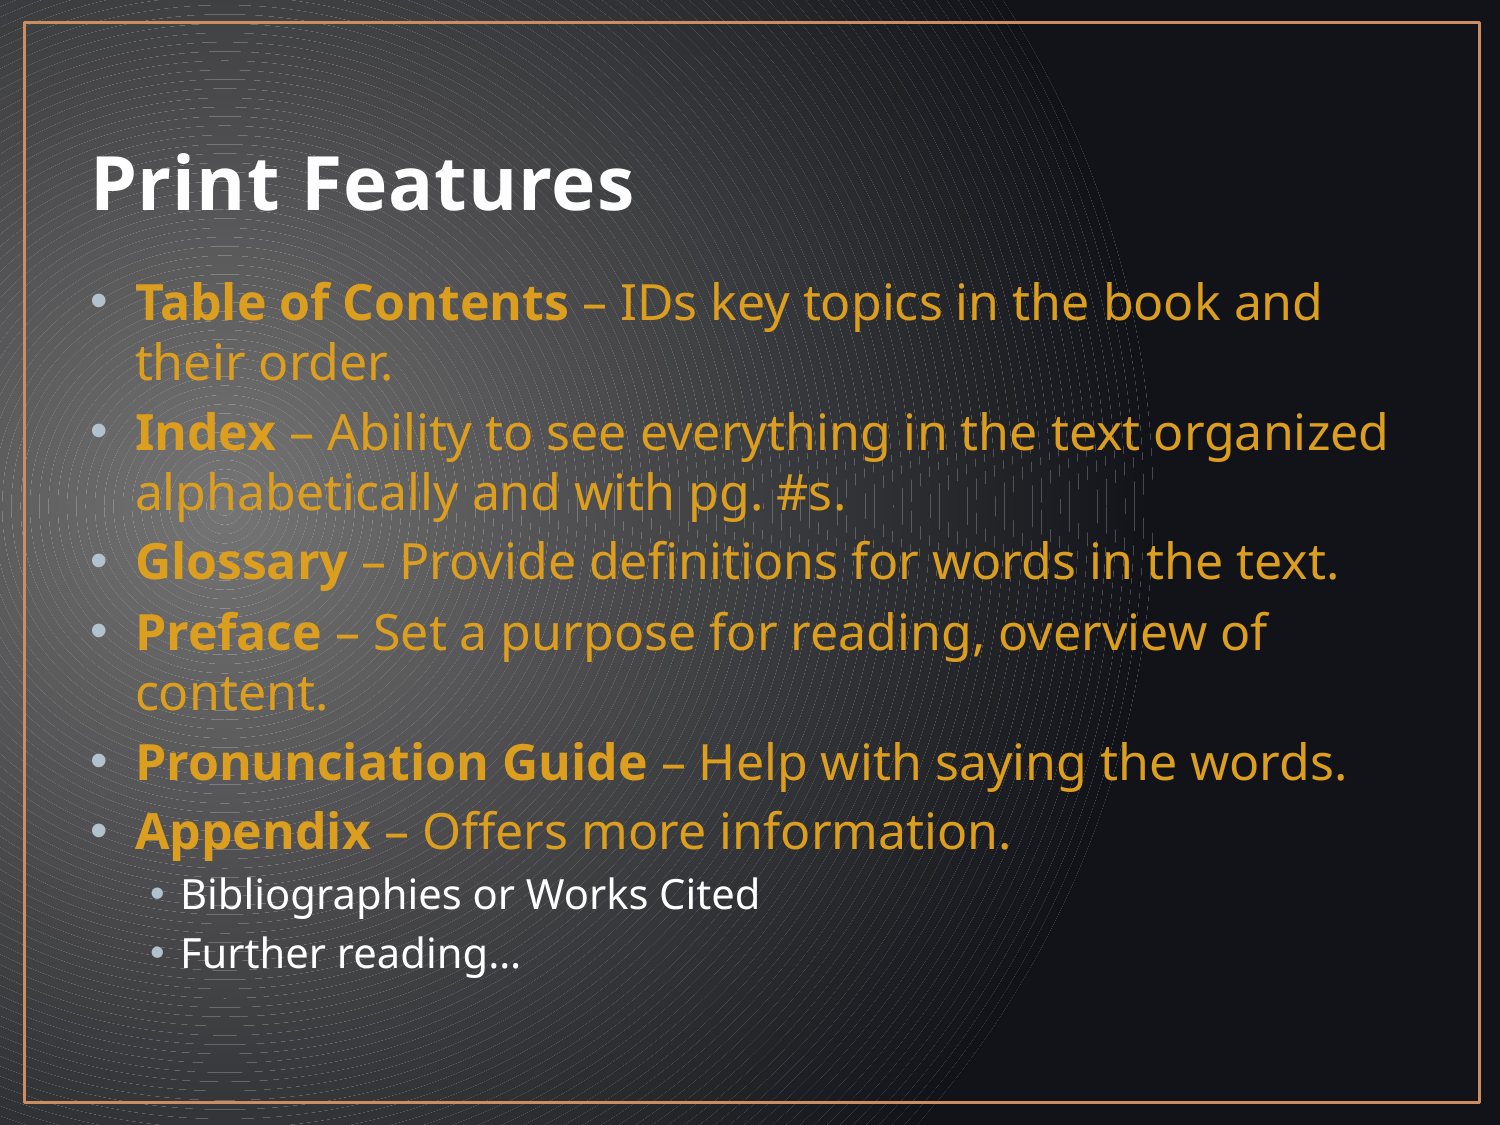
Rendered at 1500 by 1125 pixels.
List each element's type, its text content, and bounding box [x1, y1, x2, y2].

list Table of Contents – IDs key topics in the book and their order. Index – Ability to see everything in the text organized alphabetically and with pg. #s. Glossary – Provide definitions for words in the text. Preface – Set a purpose for reading, overview of content. Pronunciation Guide – Help with saying the words. Appendix – Offers more information. Bibliographies or Works Cited Further reading… [75, 262, 1425, 1005]
title Print Features [75, 45, 1425, 233]
